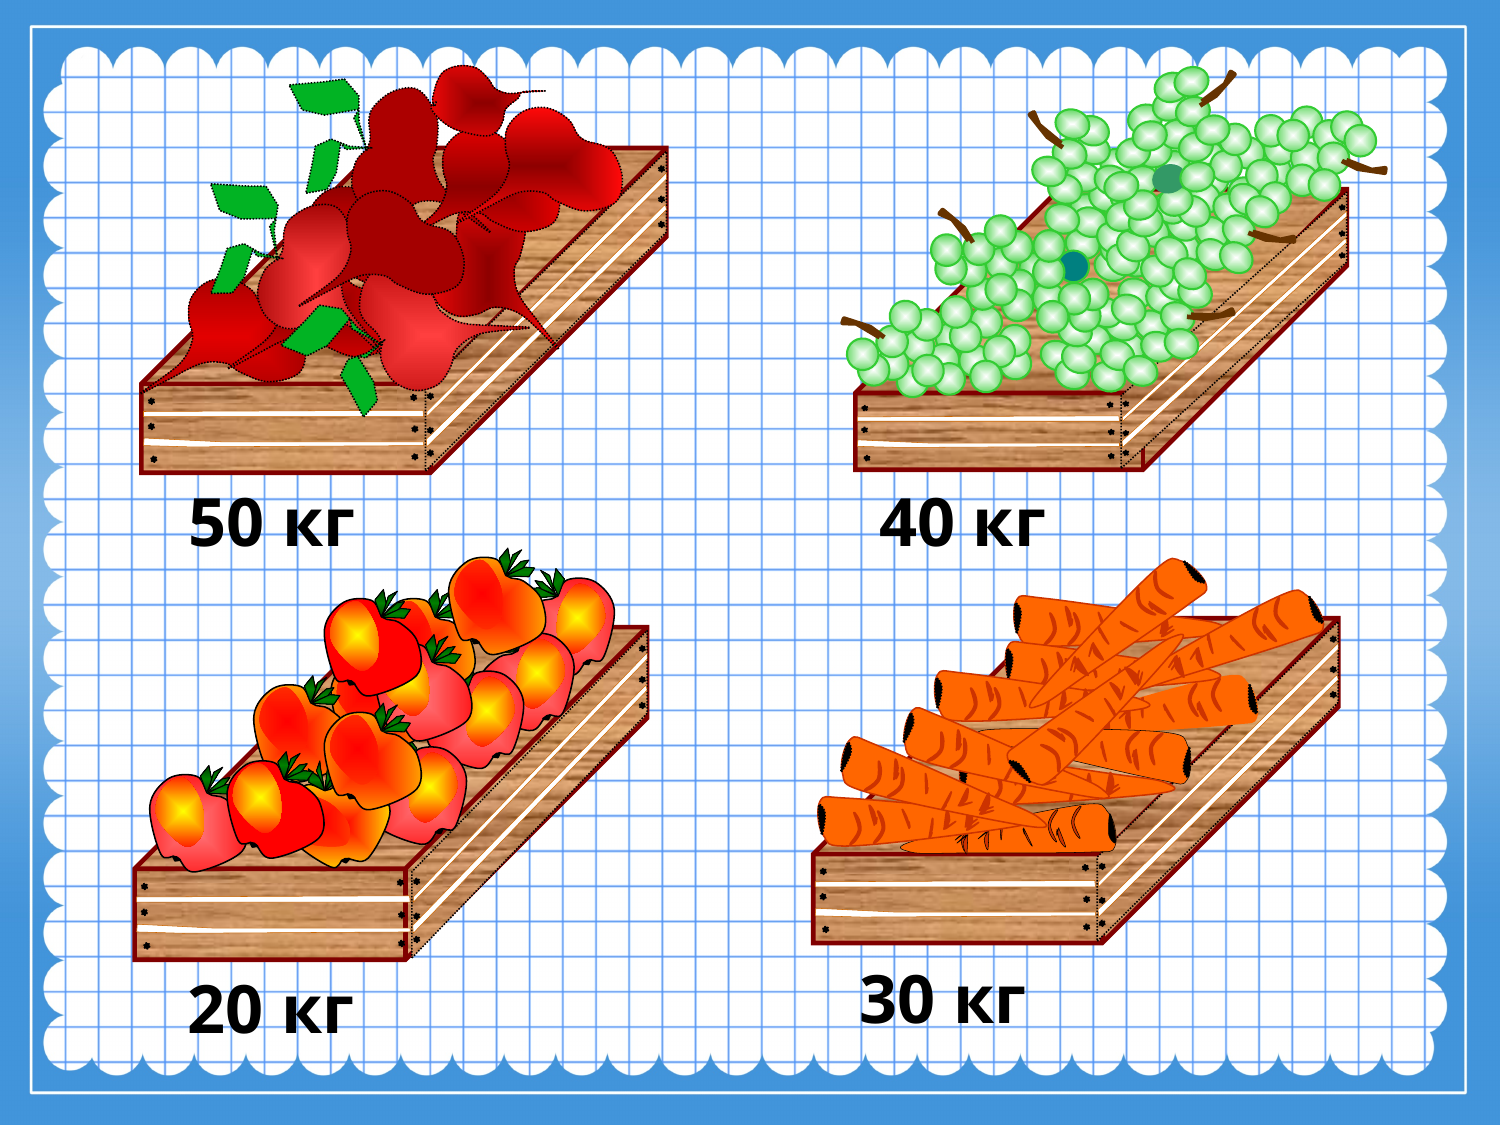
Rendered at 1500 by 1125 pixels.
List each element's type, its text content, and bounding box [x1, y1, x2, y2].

text_box 40 кг [864, 478, 1091, 534]
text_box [134, 546, 648, 960]
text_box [812, 536, 1339, 944]
text_box 30 кг [828, 950, 1058, 1044]
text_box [138, 66, 667, 473]
text_box 50 кг [138, 480, 406, 545]
picture [0, 0, 1500, 1125]
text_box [855, 75, 1371, 470]
text_box 20 кг [147, 969, 396, 1055]
